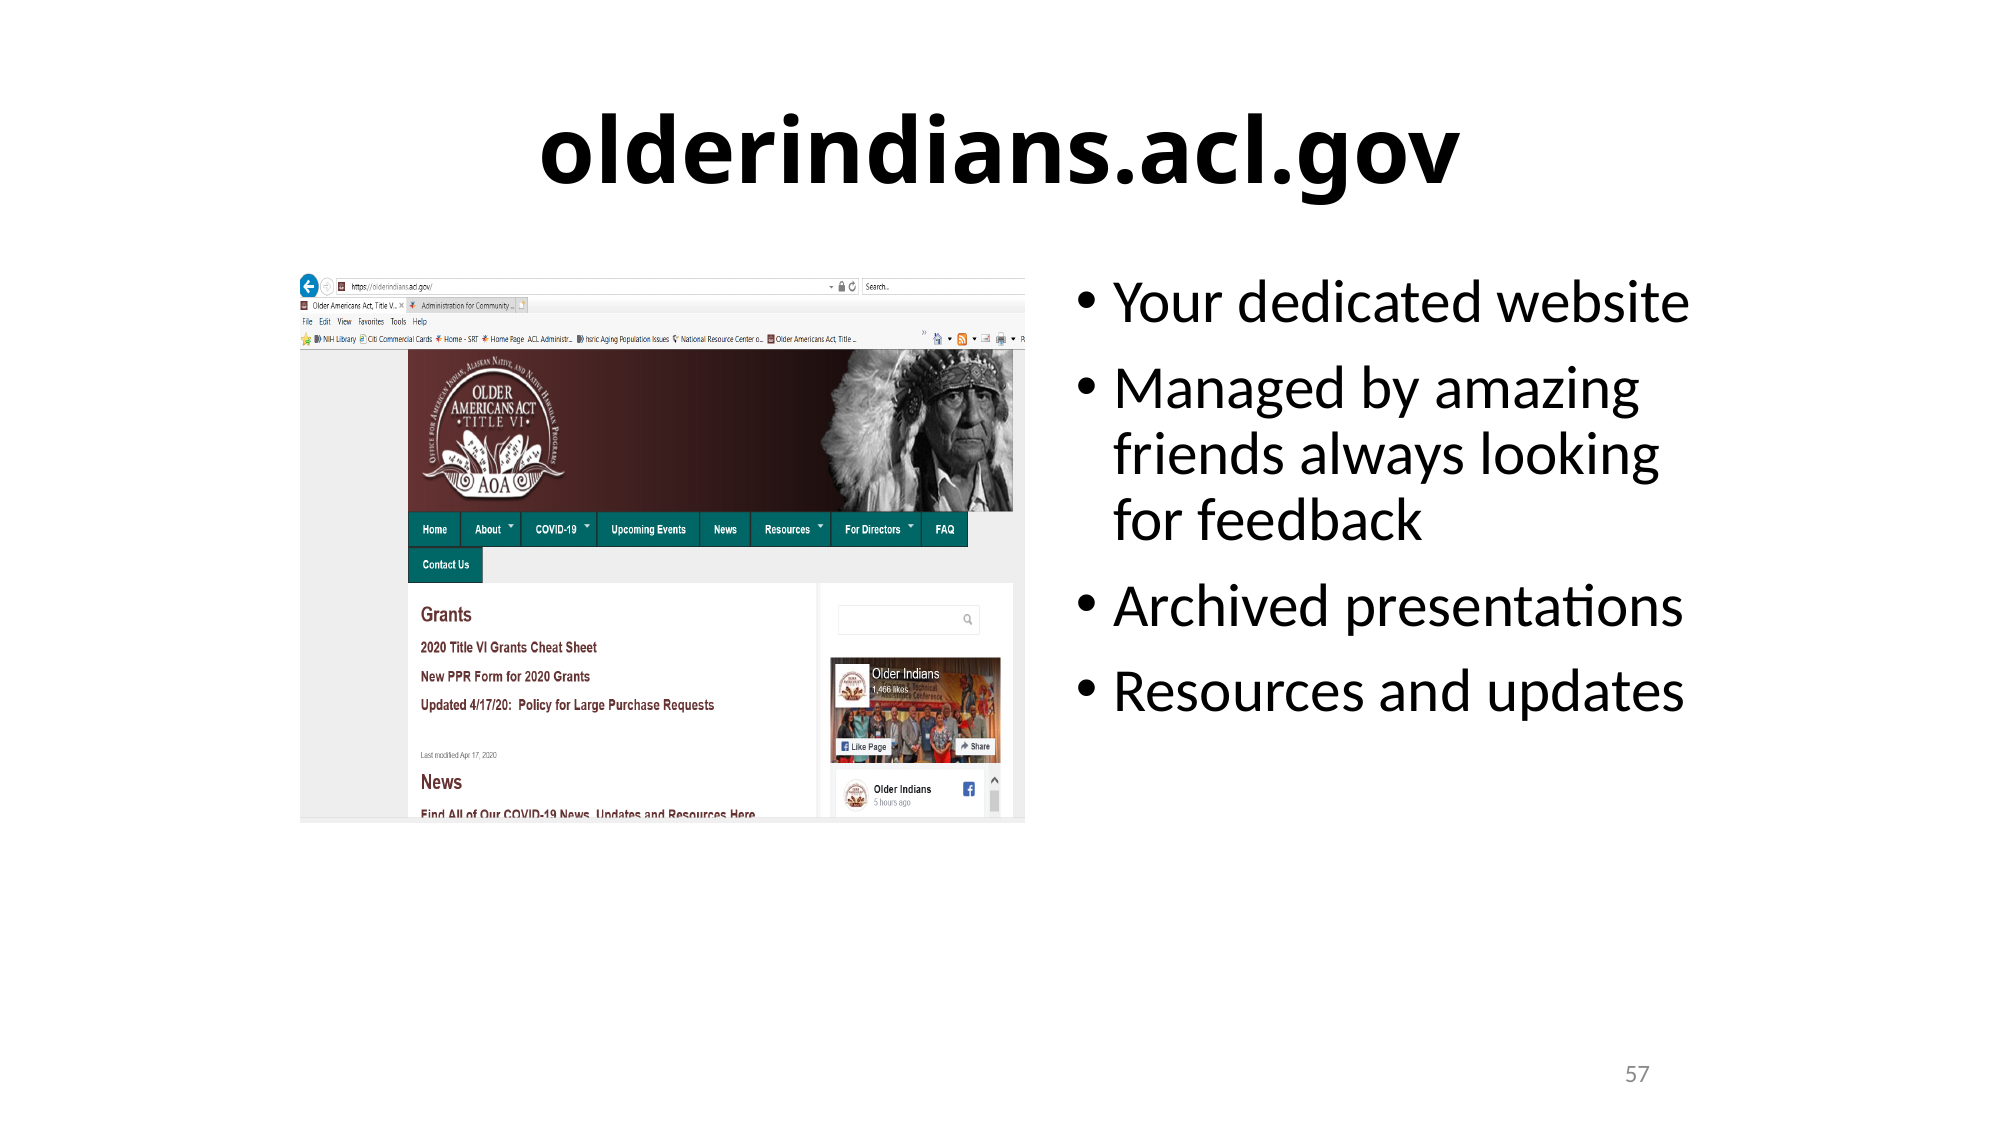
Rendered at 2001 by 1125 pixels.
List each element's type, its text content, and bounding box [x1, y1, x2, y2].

picture [299, 262, 1025, 823]
slide_number 57 [1412, 1042, 1863, 1103]
picture [304, 284, 313, 289]
list Your dedicated website Managed by amazing friends always looking for feedback Archived presentations Resources and updates [1060, 262, 1724, 881]
title olderindians.acl.gov [137, 45, 1863, 263]
